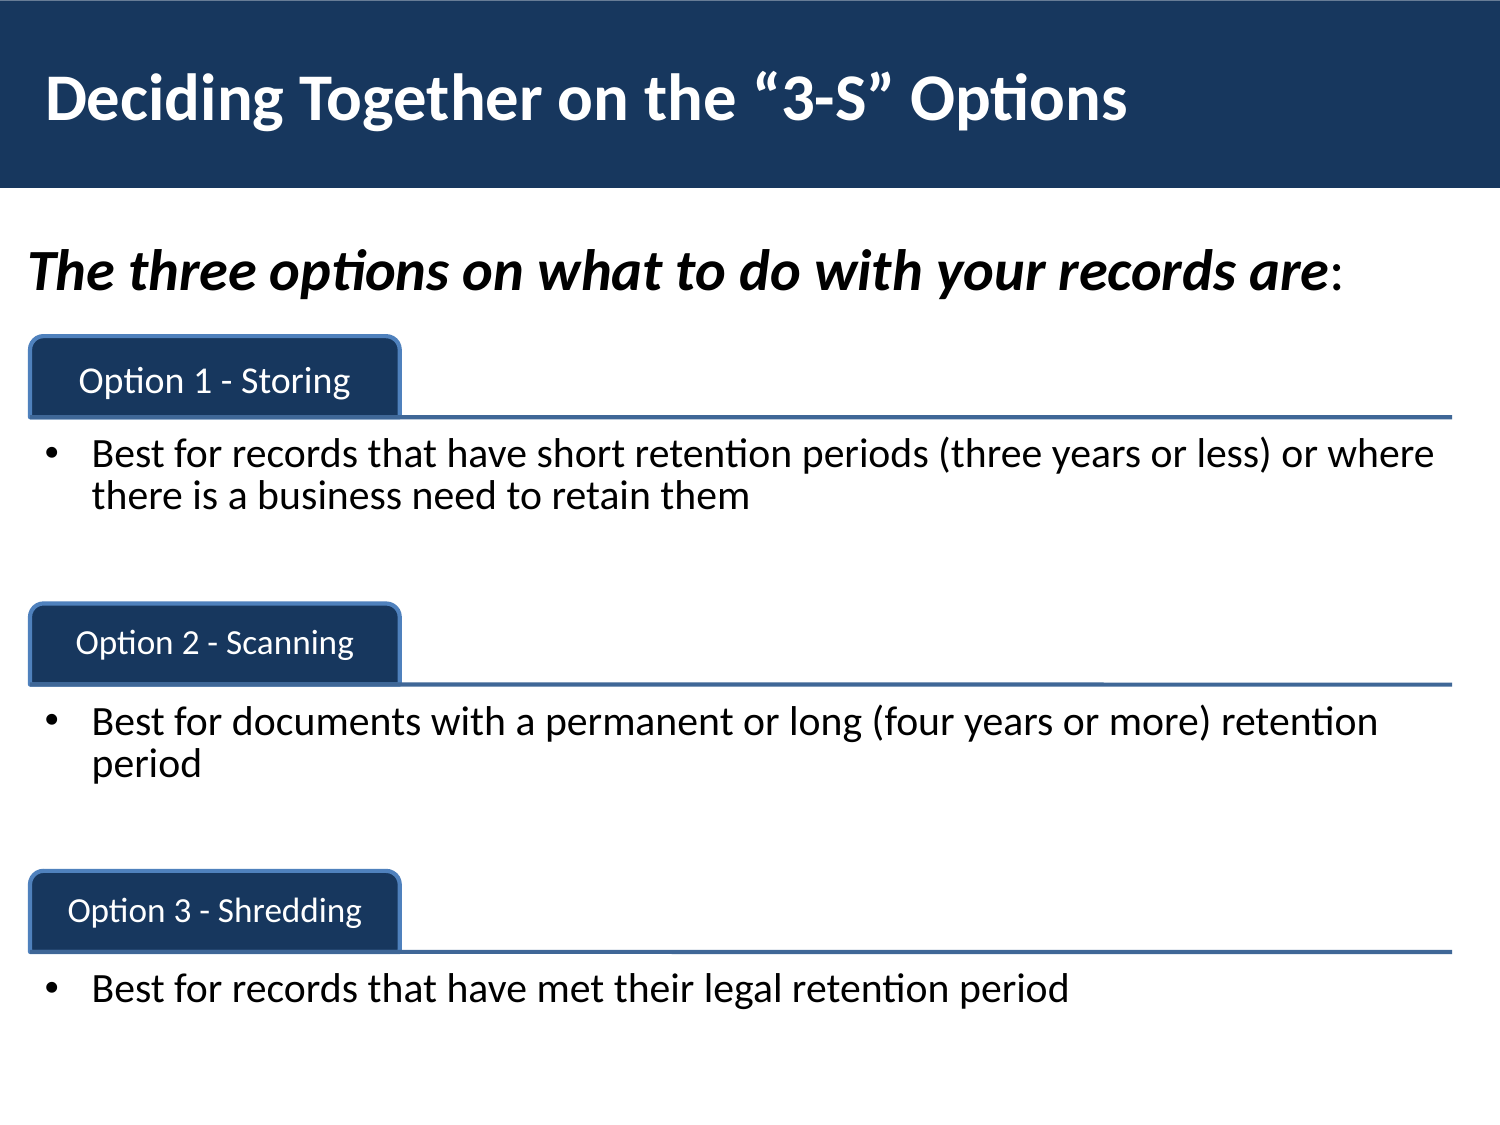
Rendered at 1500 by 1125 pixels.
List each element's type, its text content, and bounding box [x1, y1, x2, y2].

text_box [29, 335, 1453, 1125]
title Deciding Together on the “3-S” Options [0, 0, 1500, 189]
list The three options on what to do with your records are: [11, 224, 1453, 319]
